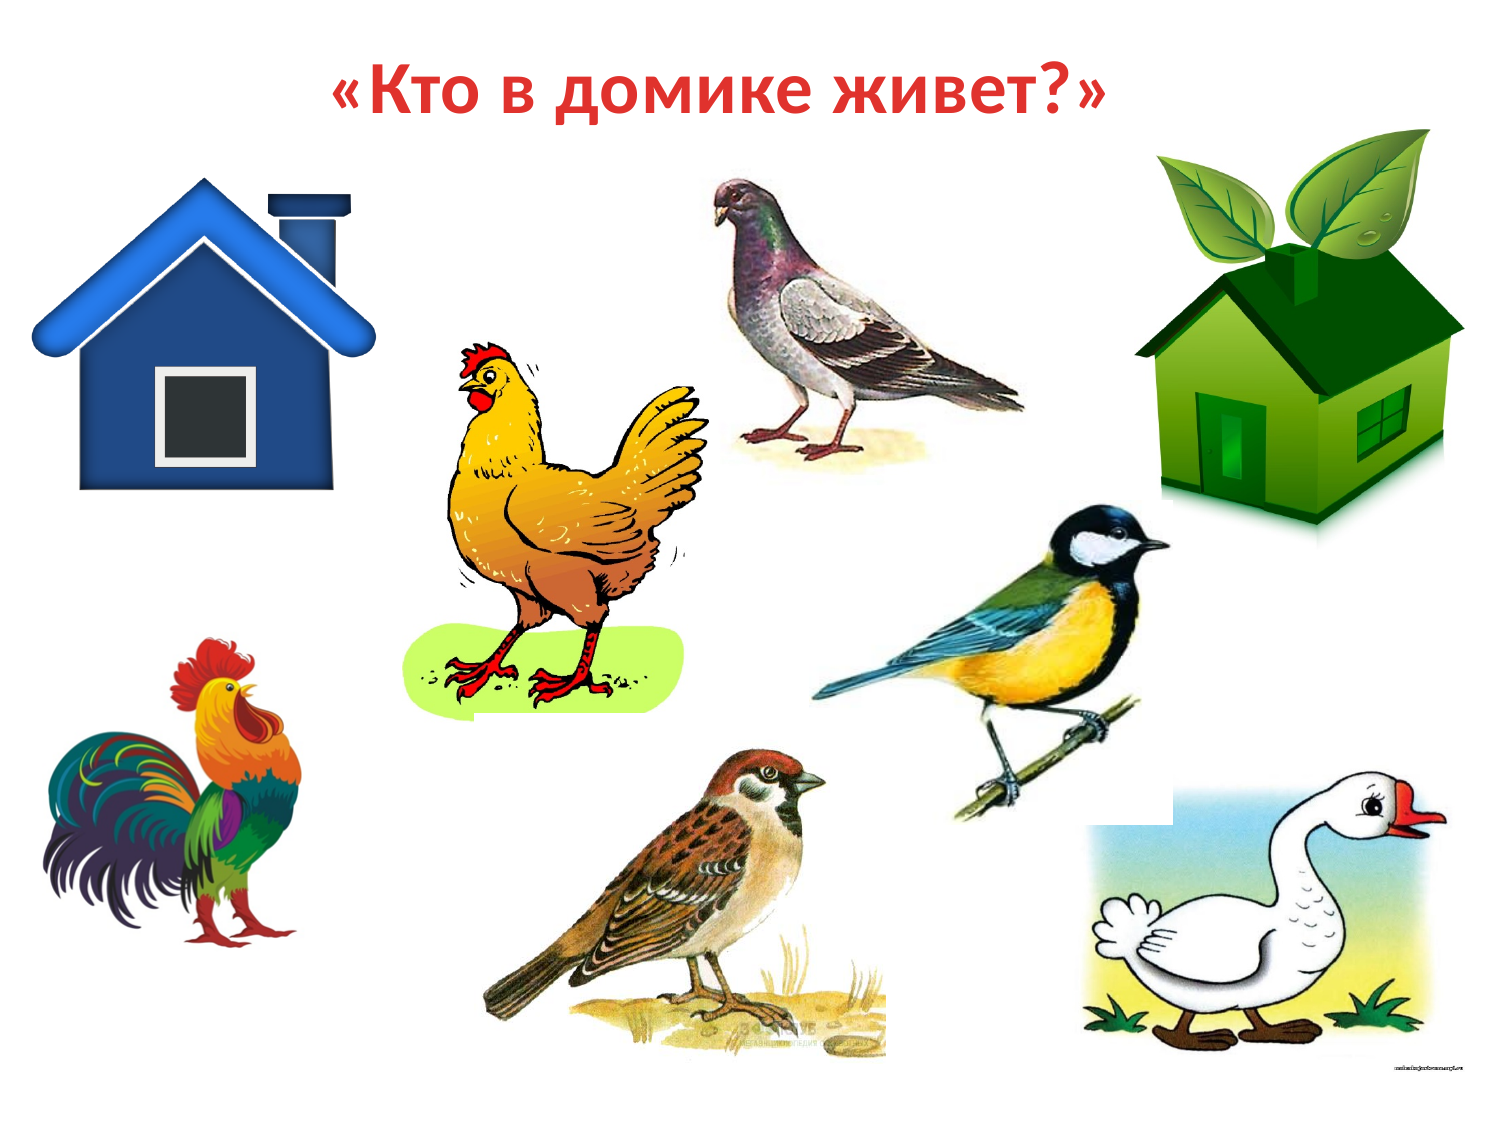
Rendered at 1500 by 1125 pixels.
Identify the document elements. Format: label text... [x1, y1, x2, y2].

picture [0, 118, 1466, 1073]
picture [31, 621, 311, 957]
text_box «Кто в домике живет?» [312, 30, 1131, 136]
